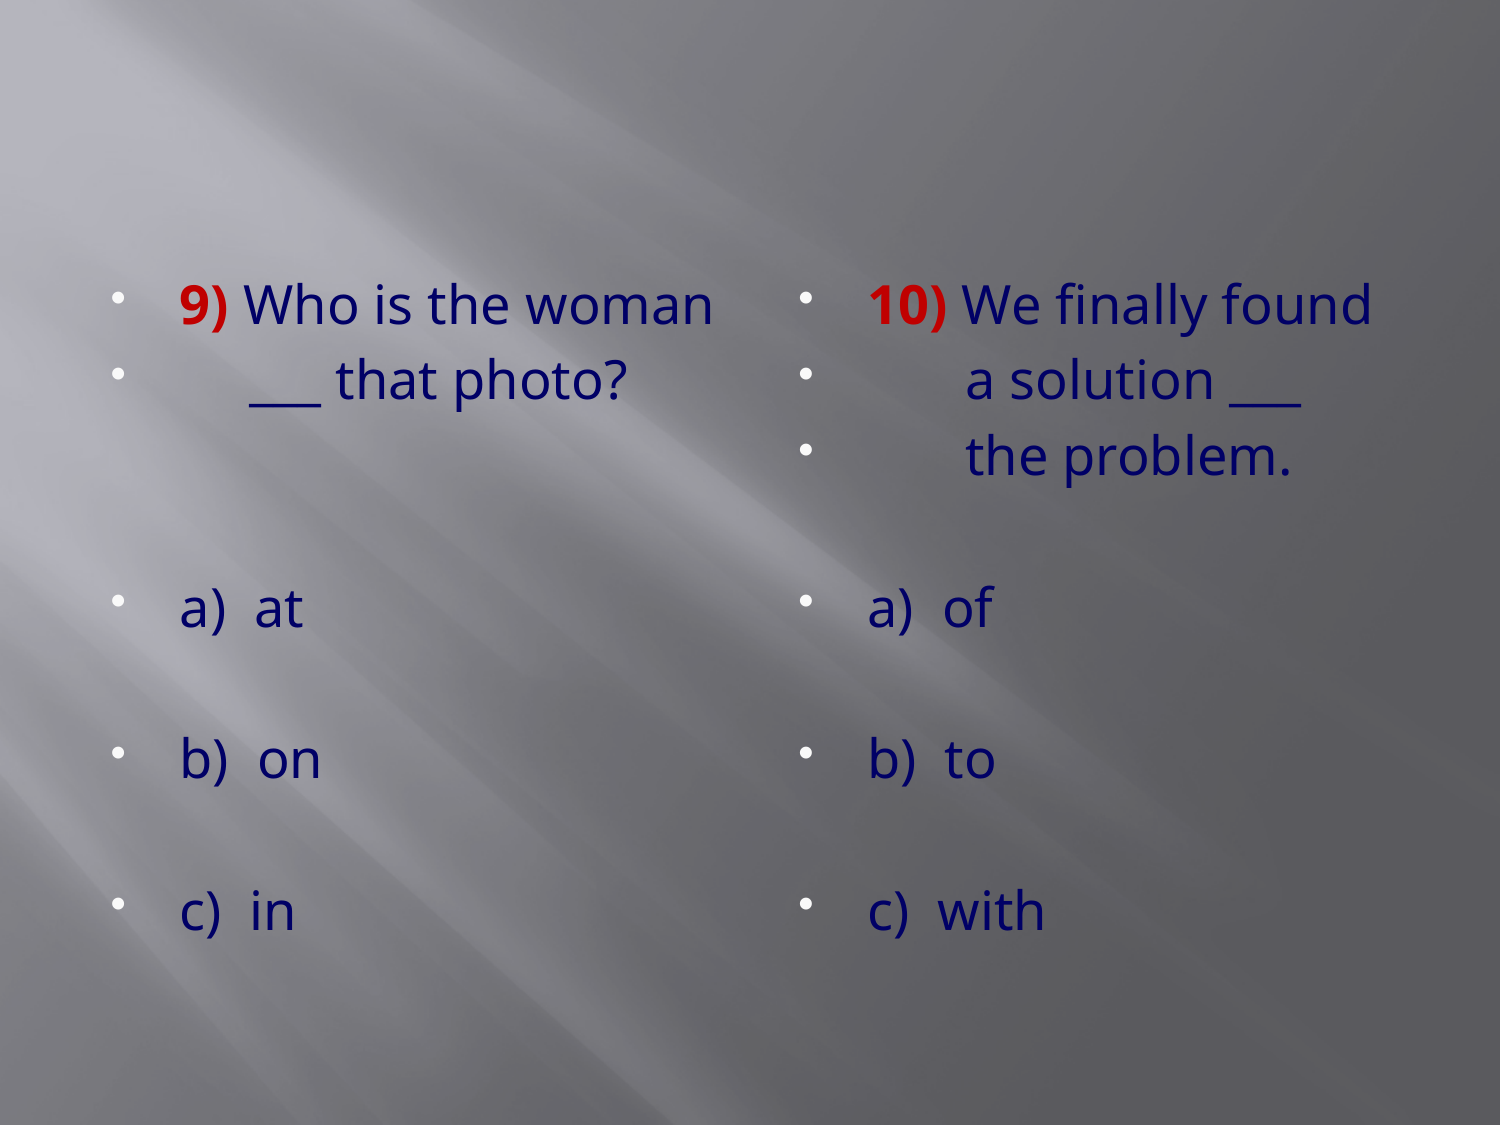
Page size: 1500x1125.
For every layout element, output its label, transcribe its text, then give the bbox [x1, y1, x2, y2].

list 9) Who is the woman ___ that photo? a) at b) on c) in [74, 262, 738, 1006]
list 10) We finally found a solution ___ the problem. a) of b) to c) with [762, 262, 1426, 1006]
